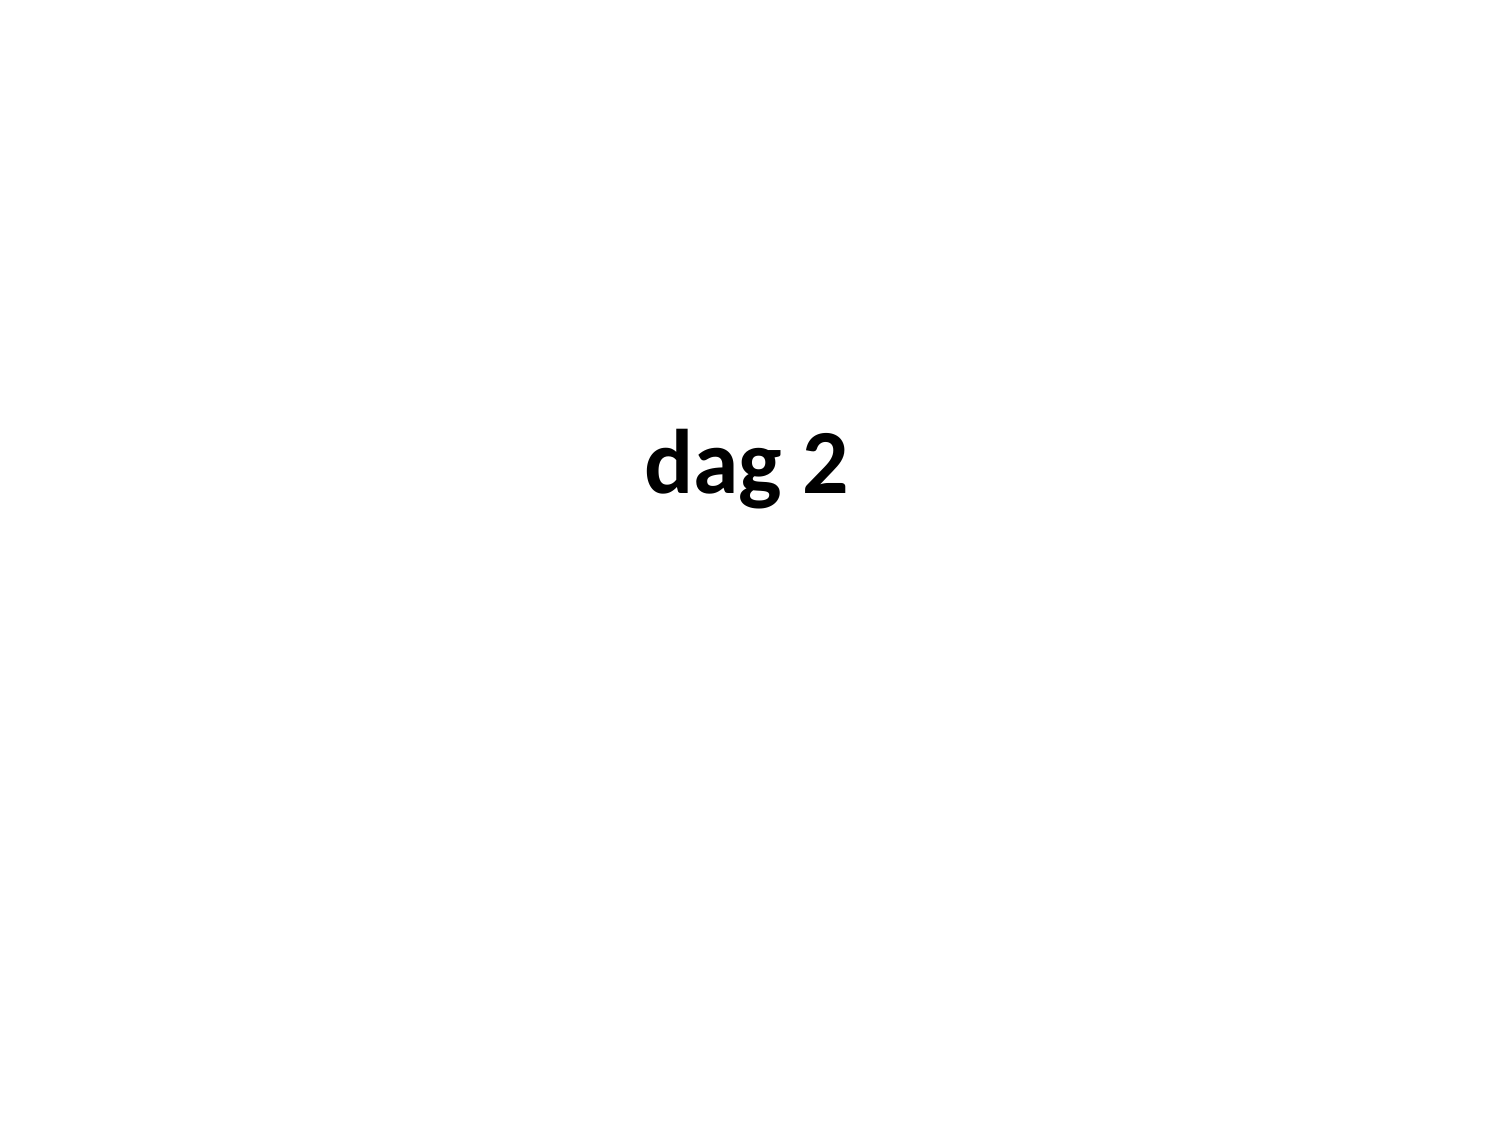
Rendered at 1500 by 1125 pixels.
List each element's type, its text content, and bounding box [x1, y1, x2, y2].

subtitle dag 2 [112, 137, 1382, 905]
